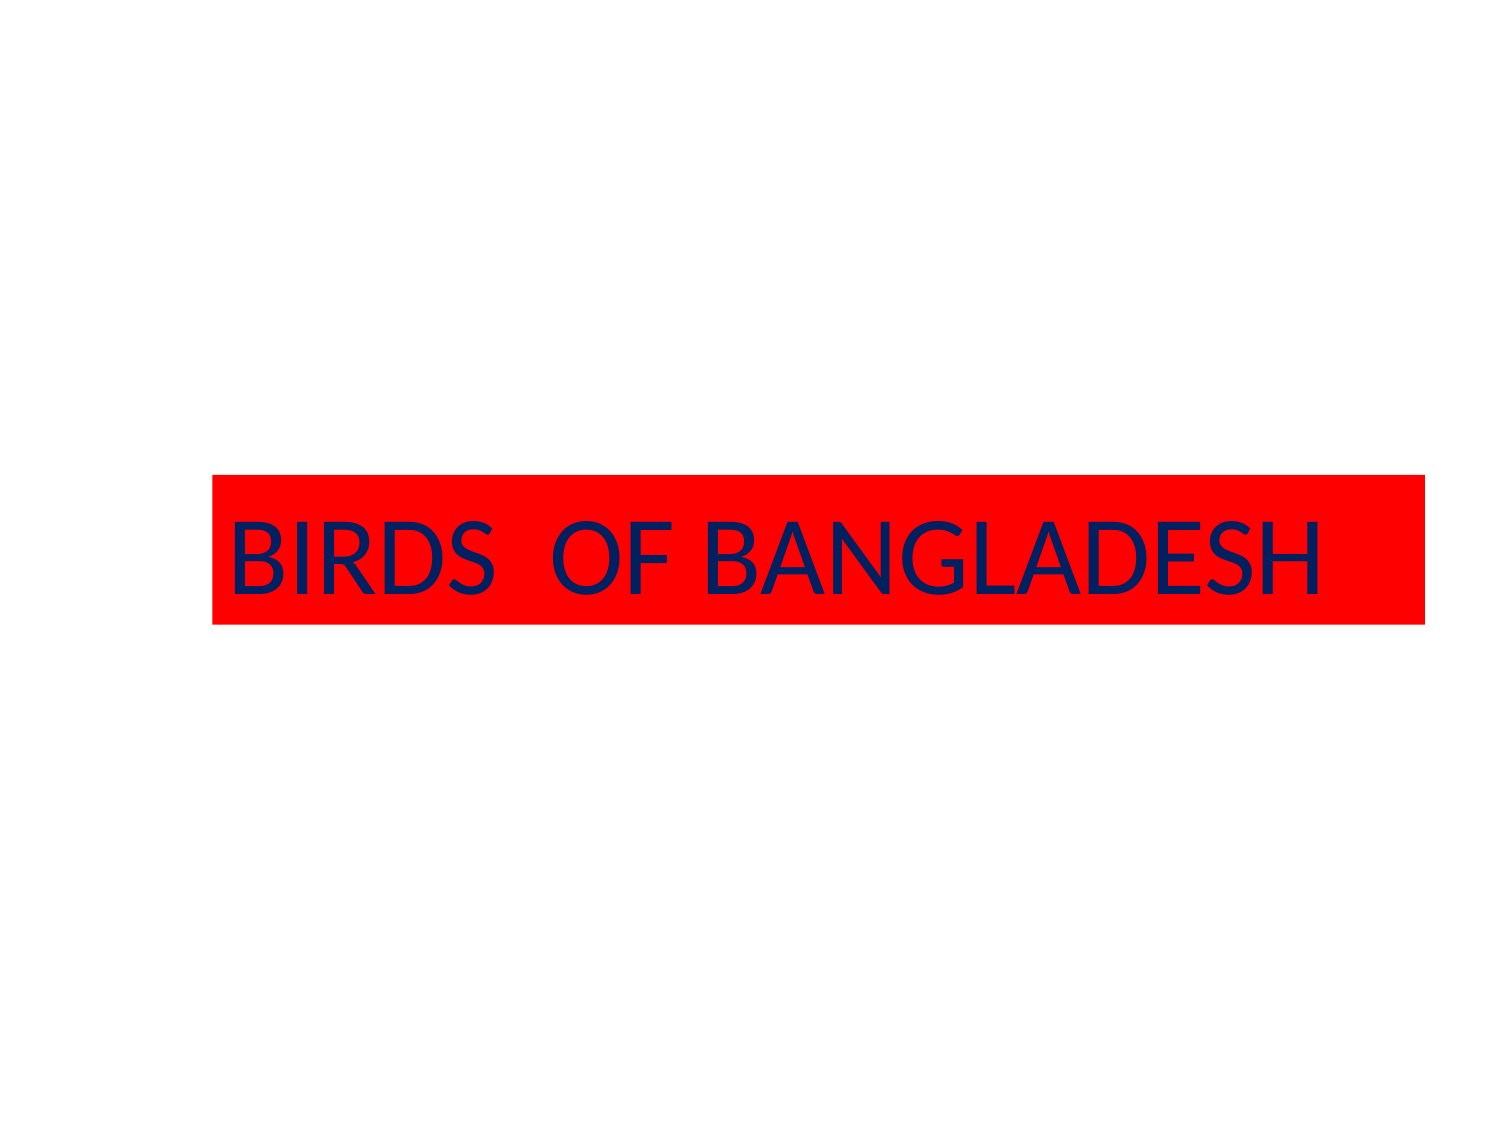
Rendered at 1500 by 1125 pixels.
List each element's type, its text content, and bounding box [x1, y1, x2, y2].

text_box BIRDS OF BANGLADESH [212, 474, 1425, 625]
